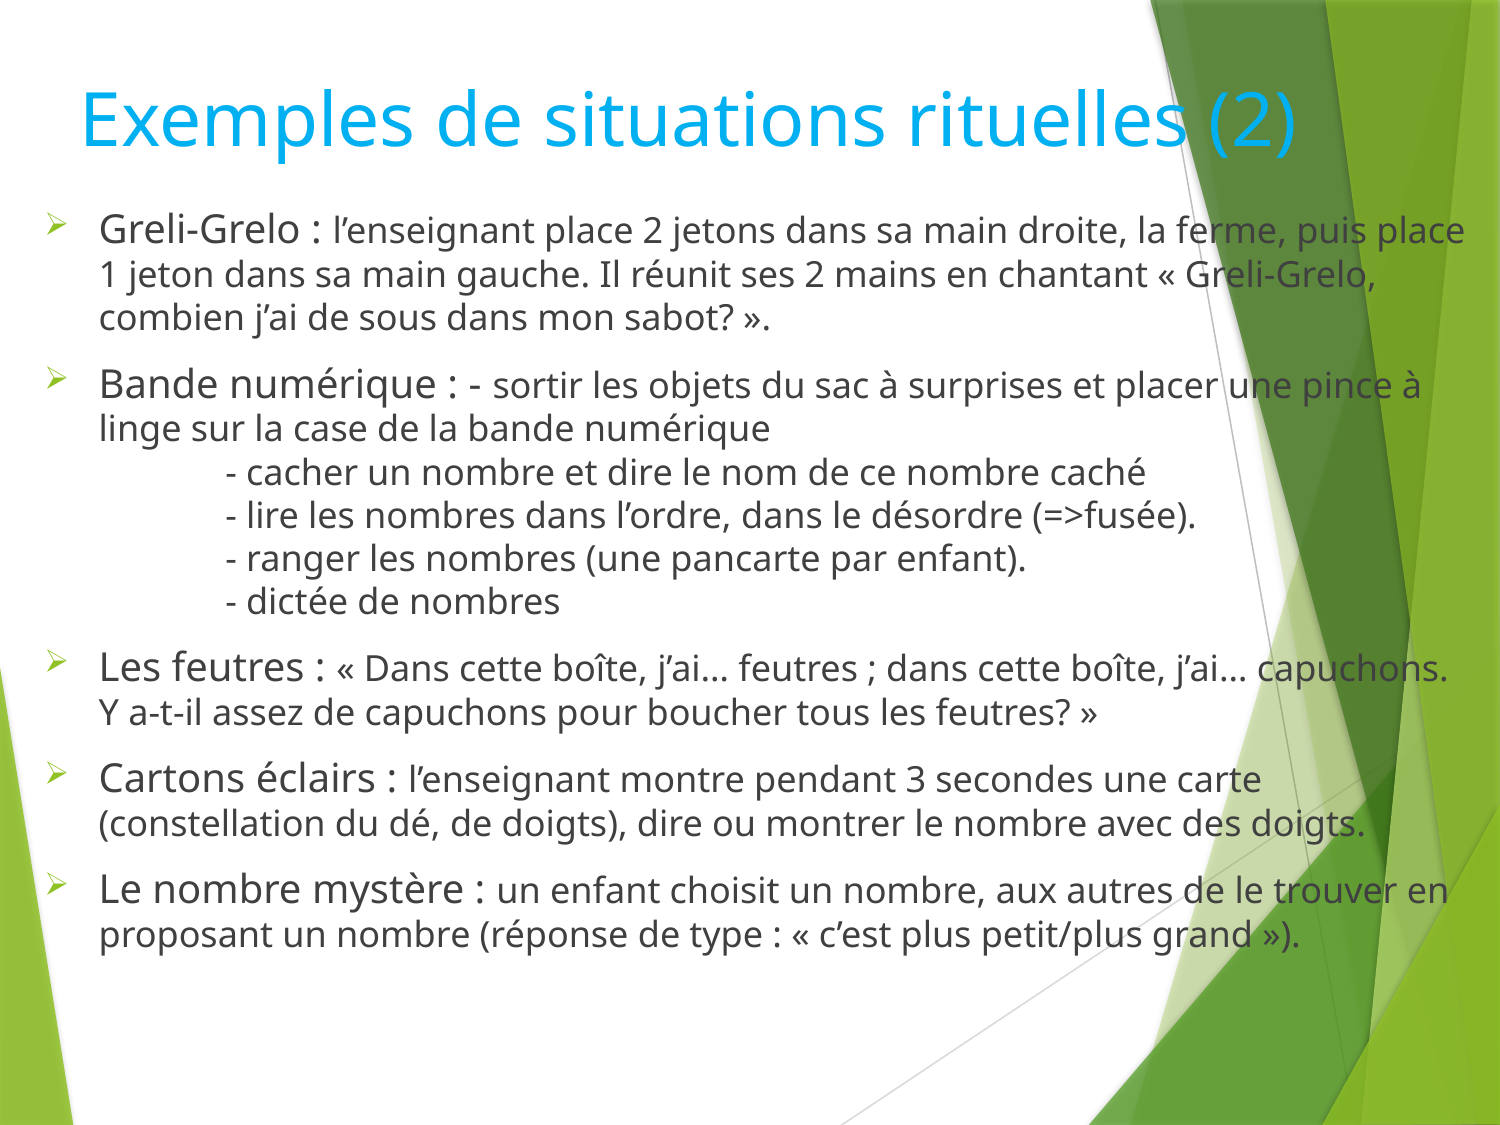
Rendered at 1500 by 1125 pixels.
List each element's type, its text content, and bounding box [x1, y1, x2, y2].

text_box Exemples de situations rituelles (2) [64, 64, 1329, 196]
list Greli-Grelo : l’enseignant place 2 jetons dans sa main droite, la ferme, puis place 1 jeton dans sa main gauche. Il réunit ses 2 mains en chantant « Greli-Grelo, combien j’ai de sous dans mon sabot? ». Bande numérique : - sortir les objets du sac à surprises et placer une pince à linge sur la case de la bande numérique - cacher un nombre et dire le nom de ce nombre caché - lire les nombres dans l’ordre, dans le désordre (=>fusée). - ranger les nombres (une pancarte par enfant). - dictée de nombres Les feutres : « Dans cette boîte, j’ai… feutres ; dans cette boîte, j’ai… capuchons. Y a-t-il assez de capuchons pour boucher tous les feutres? » Cartons éclairs : l’enseignant montre pendant 3 secondes une carte (constellation du dé, de doigts), dire ou montrer le nombre avec des doigts. Le nombre mystère : un enfant choisit un nombre, aux autres de le trouver en proposant un nombre (réponse de type : « c’est plus petit/plus grand »). [29, 196, 1483, 1059]
